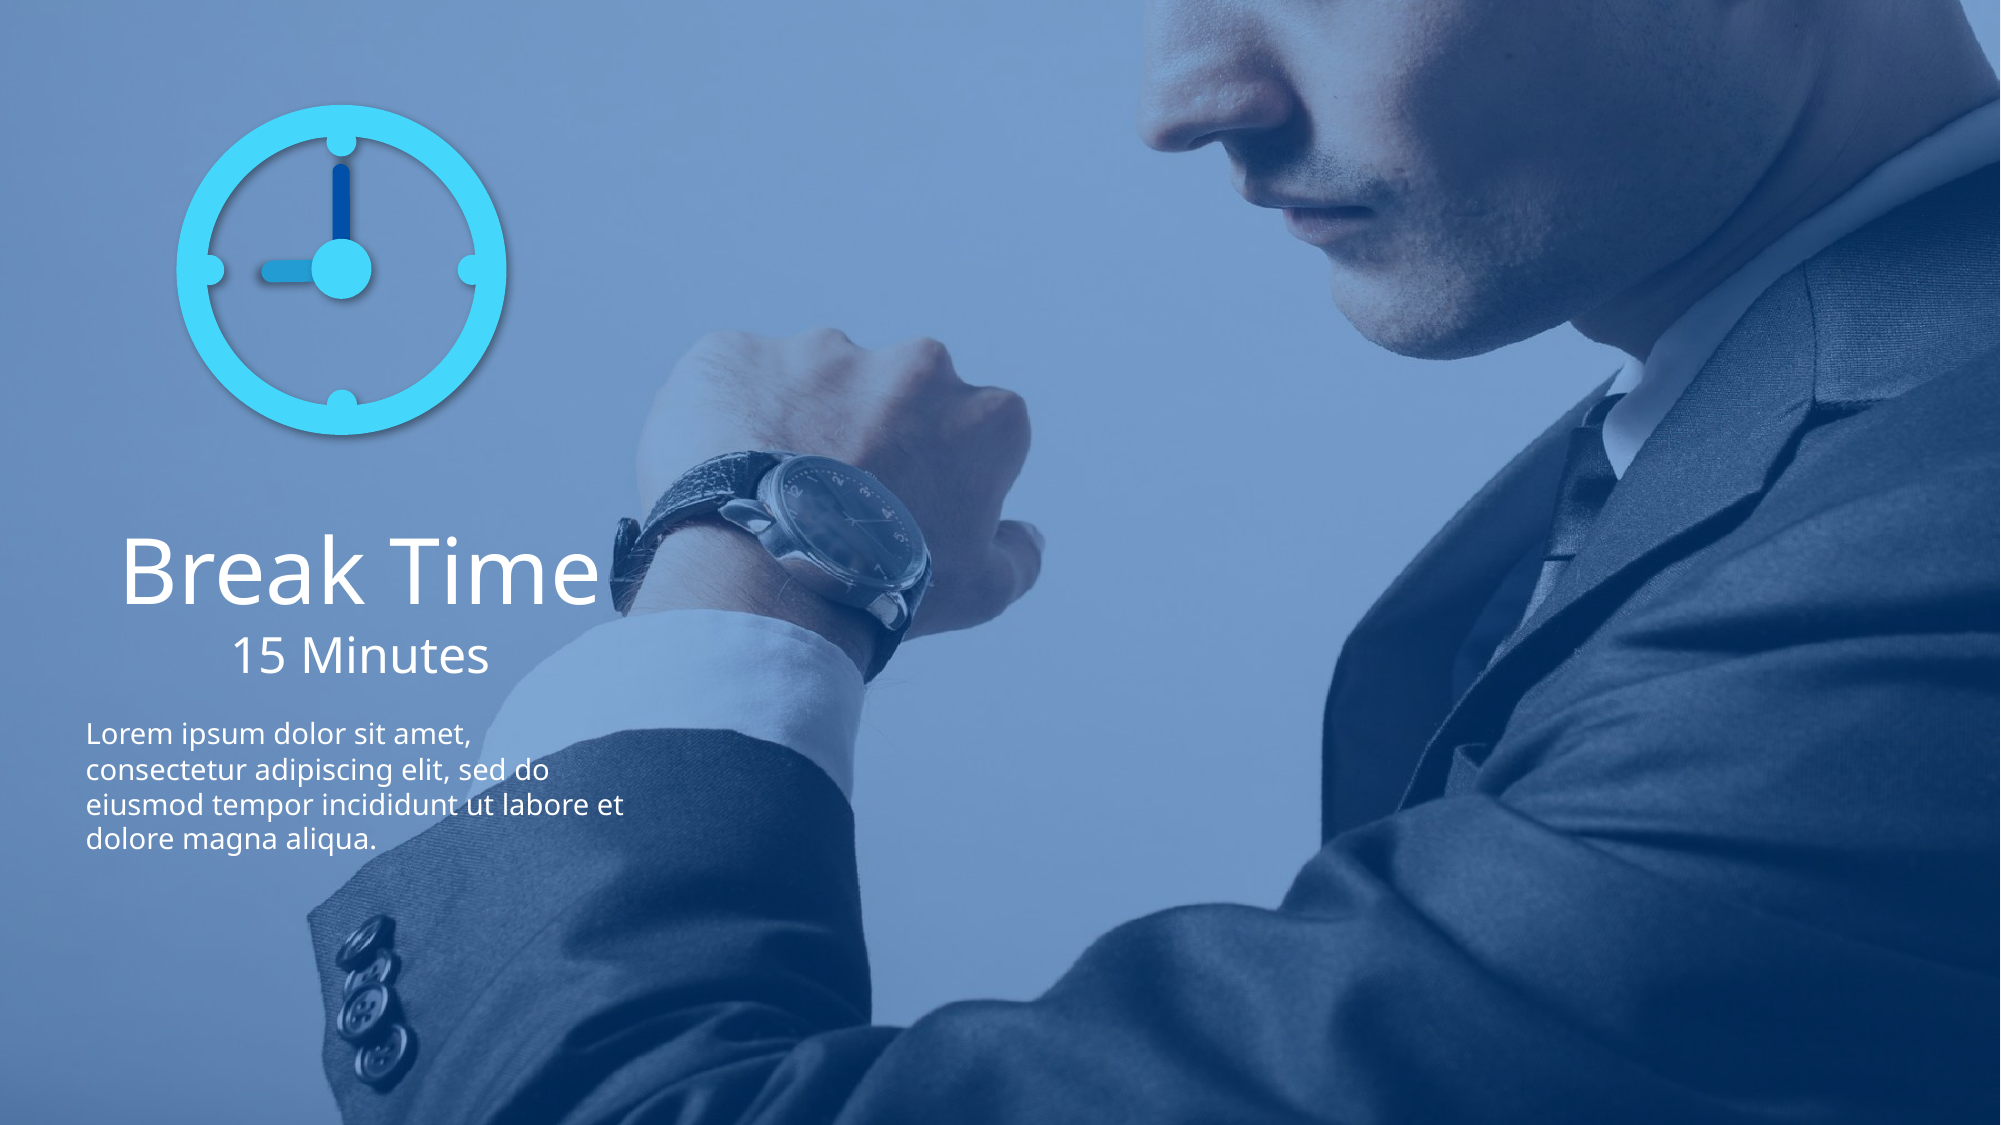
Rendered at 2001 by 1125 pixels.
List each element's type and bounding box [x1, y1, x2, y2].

text_box [175, 103, 508, 436]
text_box [262, 237, 431, 291]
text_box [70, 505, 641, 830]
text_box [291, 291, 379, 373]
text_box [0, 0, 2000, 1125]
text_box [291, 176, 379, 237]
